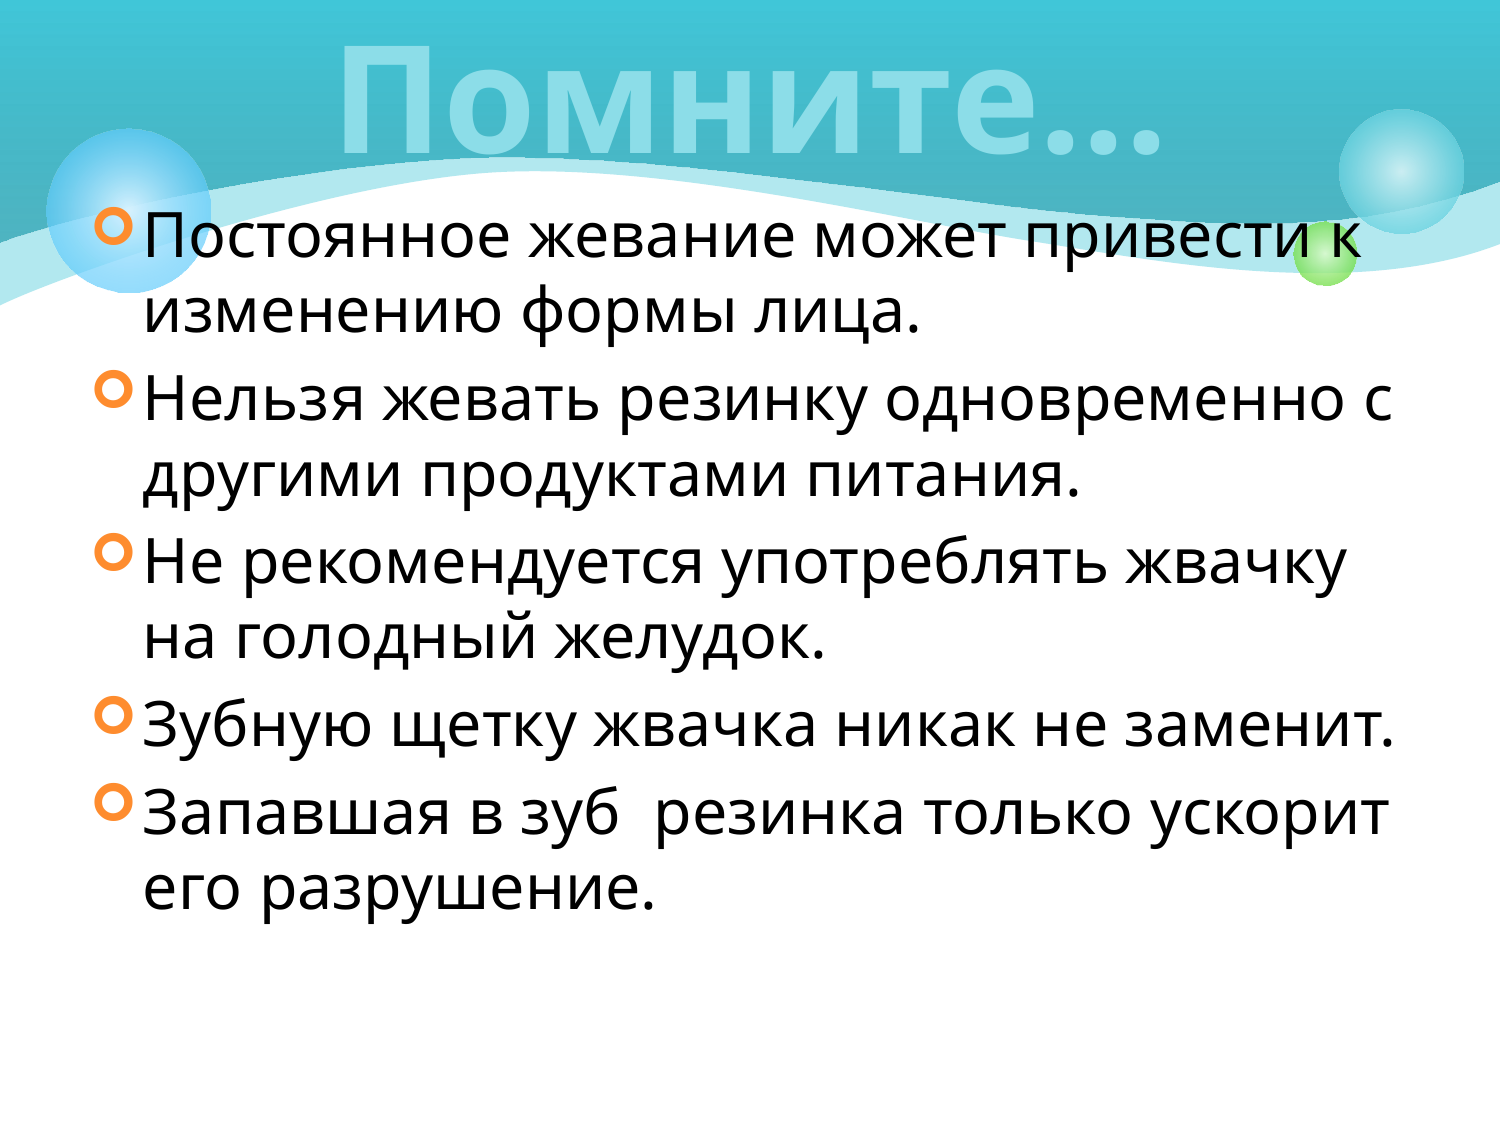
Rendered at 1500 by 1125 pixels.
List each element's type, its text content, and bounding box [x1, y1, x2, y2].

title Помните... [75, 0, 1425, 188]
list Постоянное жевание может привести к изменению формы лица. Нельзя жевать резинку одновременно с другими продуктами питания. Не рекомендуется употреблять жвачку на голодный желудок. Зубную щетку жвачка никак не заменит. Запавшая в зуб резинка только ускорит его разрушение. [75, 188, 1425, 1038]
